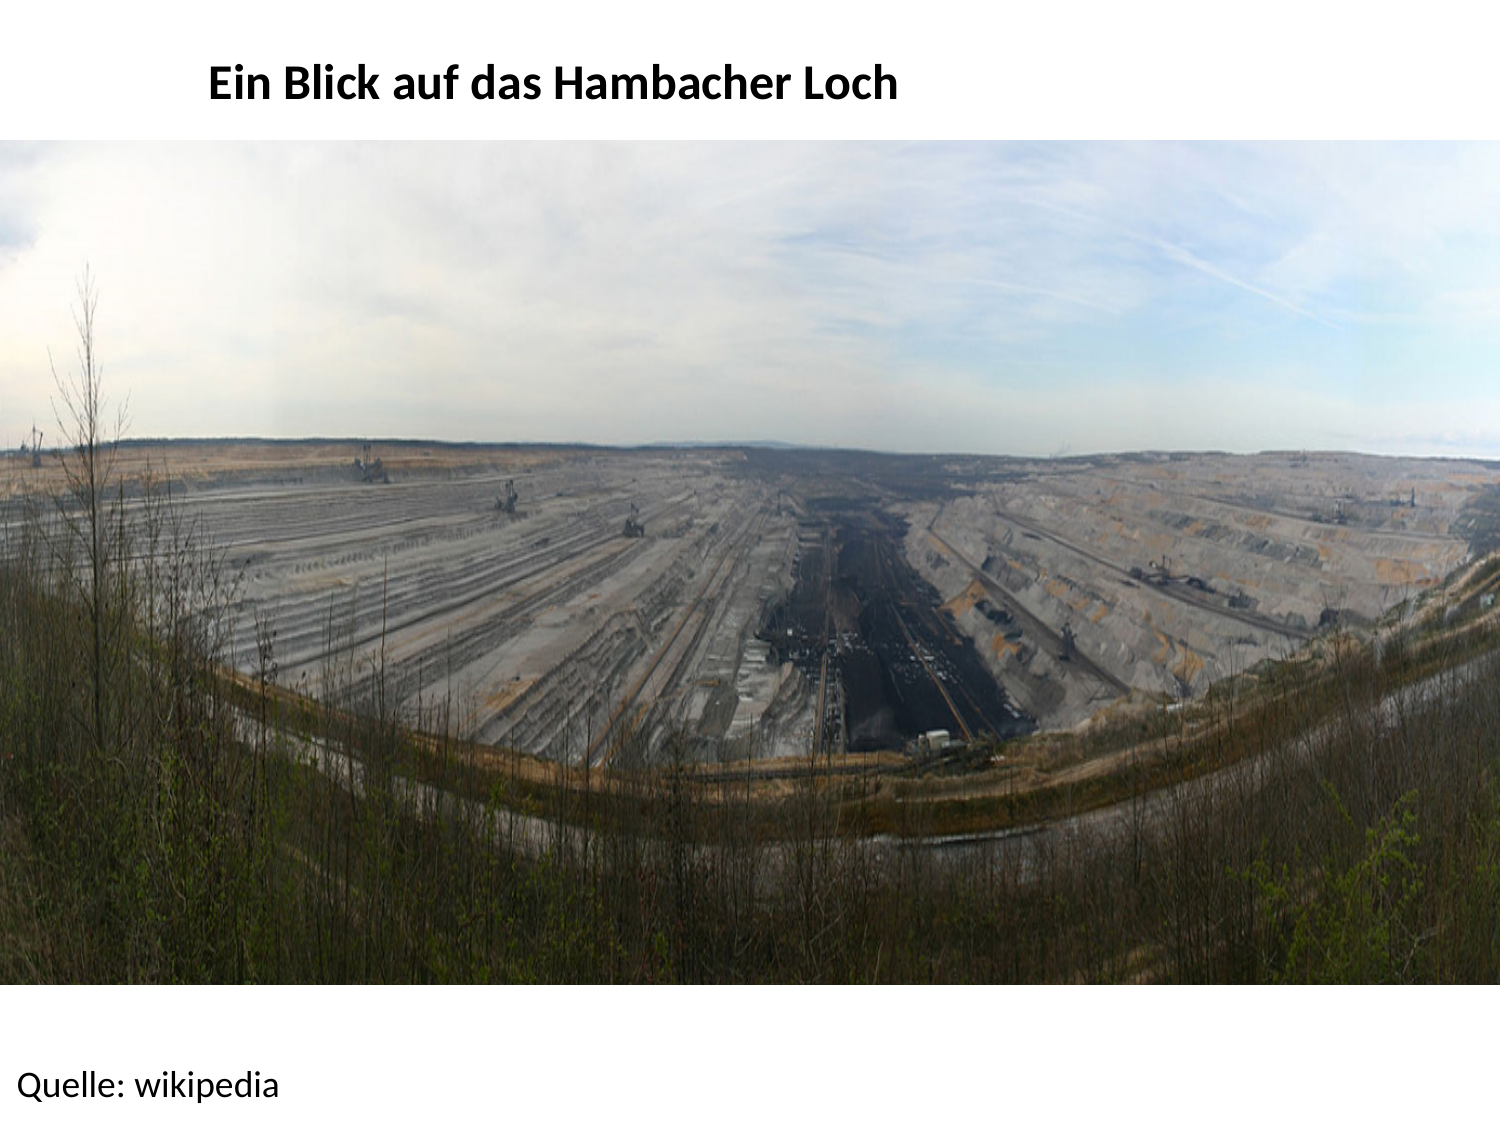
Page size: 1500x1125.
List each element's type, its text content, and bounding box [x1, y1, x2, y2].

picture [0, 140, 1500, 985]
text_box Ein Blick auf das Hambacher Loch [194, 42, 1294, 117]
text_box Quelle: wikipedia [1, 1052, 296, 1113]
